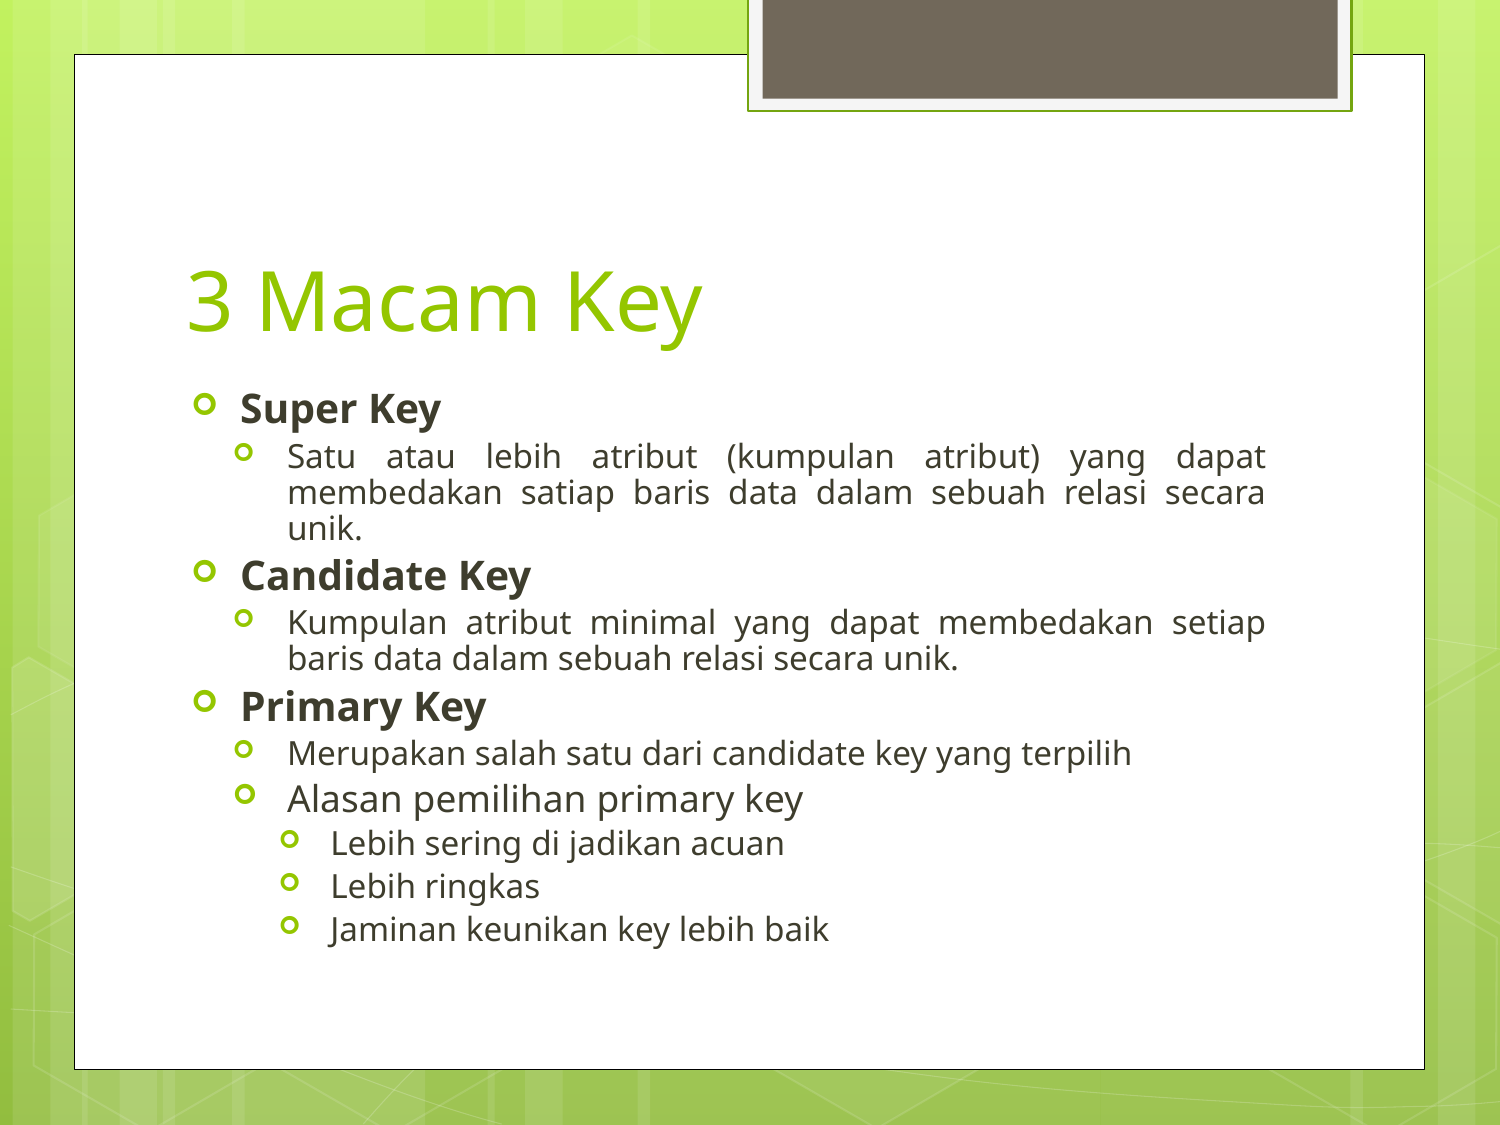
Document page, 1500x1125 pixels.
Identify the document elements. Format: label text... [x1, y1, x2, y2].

title 3 Macam Key [171, 168, 1324, 357]
list Super Key Satu atau lebih atribut (kumpulan atribut) yang dapat membedakan satiap baris data dalam sebuah relasi secara unik. Candidate Key Kumpulan atribut minimal yang dapat membedakan setiap baris data dalam sebuah relasi secara unik. Primary Key Merupakan salah satu dari candidate key yang terpilih Alasan pemilihan primary key Lebih sering di jadikan acuan Lebih ringkas Jaminan keunikan key lebih baik [171, 381, 1283, 957]
